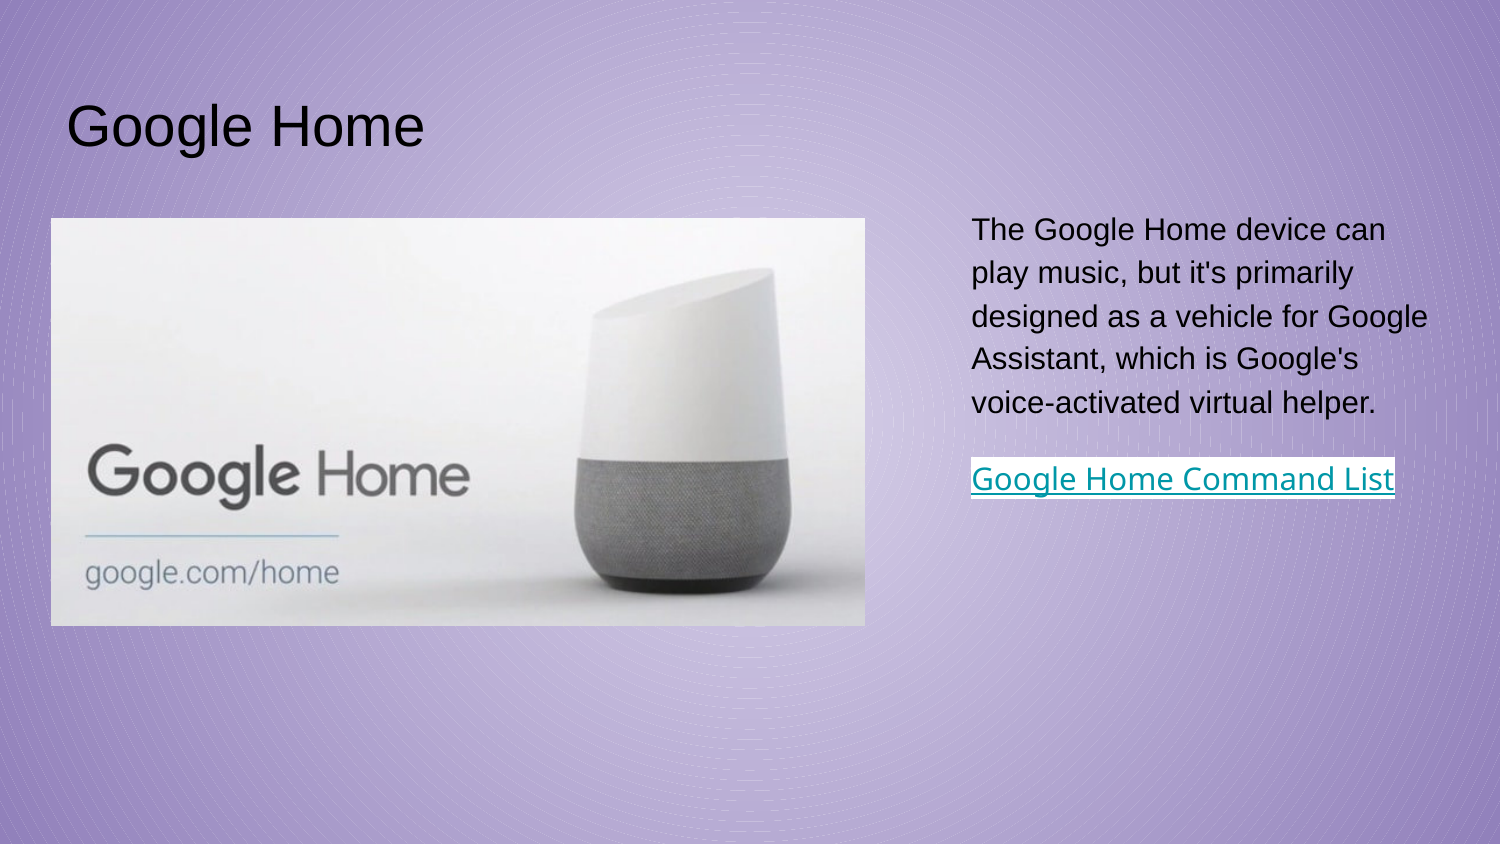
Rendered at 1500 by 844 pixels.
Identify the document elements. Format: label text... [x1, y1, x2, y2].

picture [50, 218, 865, 626]
title Google Home [51, 72, 1449, 167]
list The Google Home device can play music, but it's primarily designed as a vehicle for Google Assistant, which is Google's voice-activated virtual helper. Google Home Command List [956, 189, 1449, 750]
